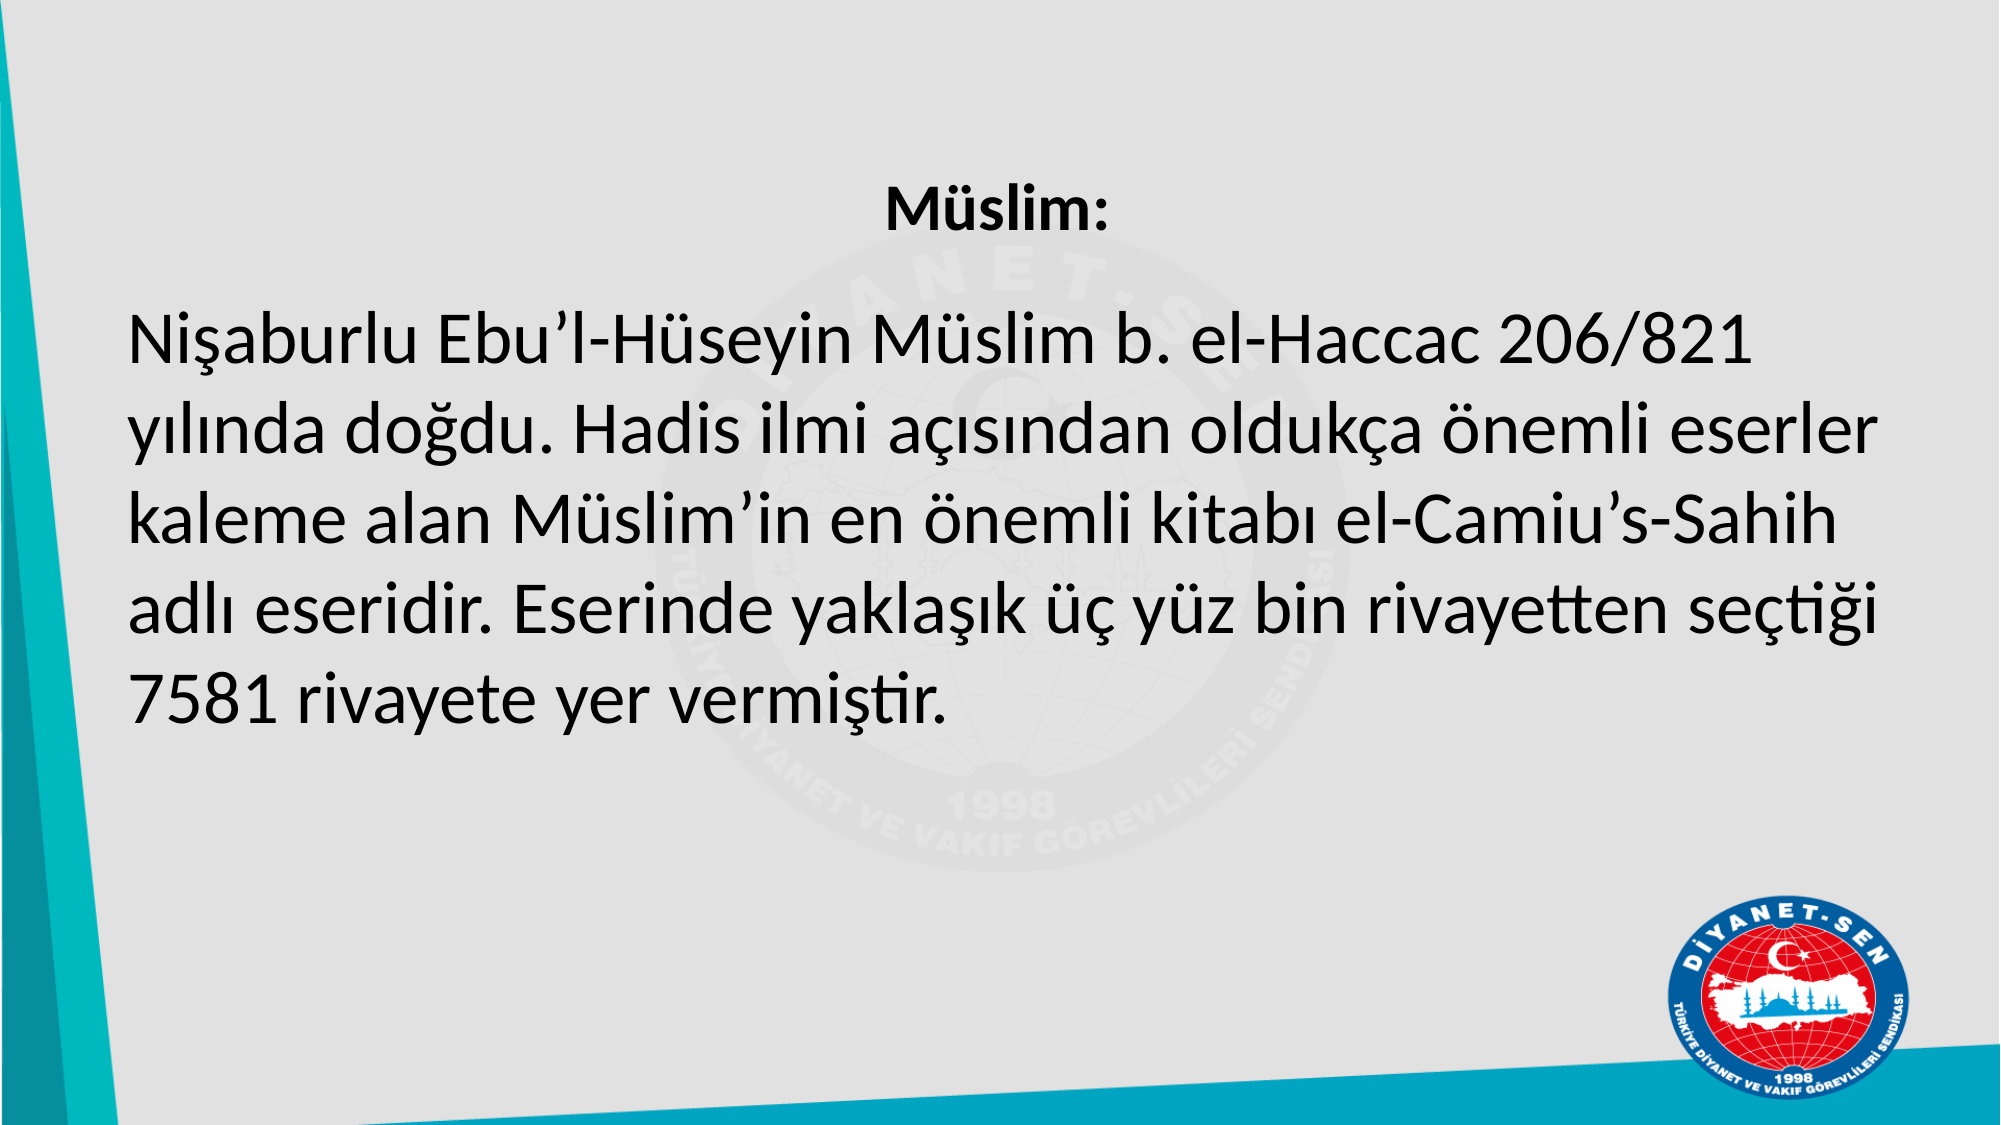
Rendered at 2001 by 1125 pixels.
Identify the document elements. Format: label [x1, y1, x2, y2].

list [0, 0, 2000, 1125]
